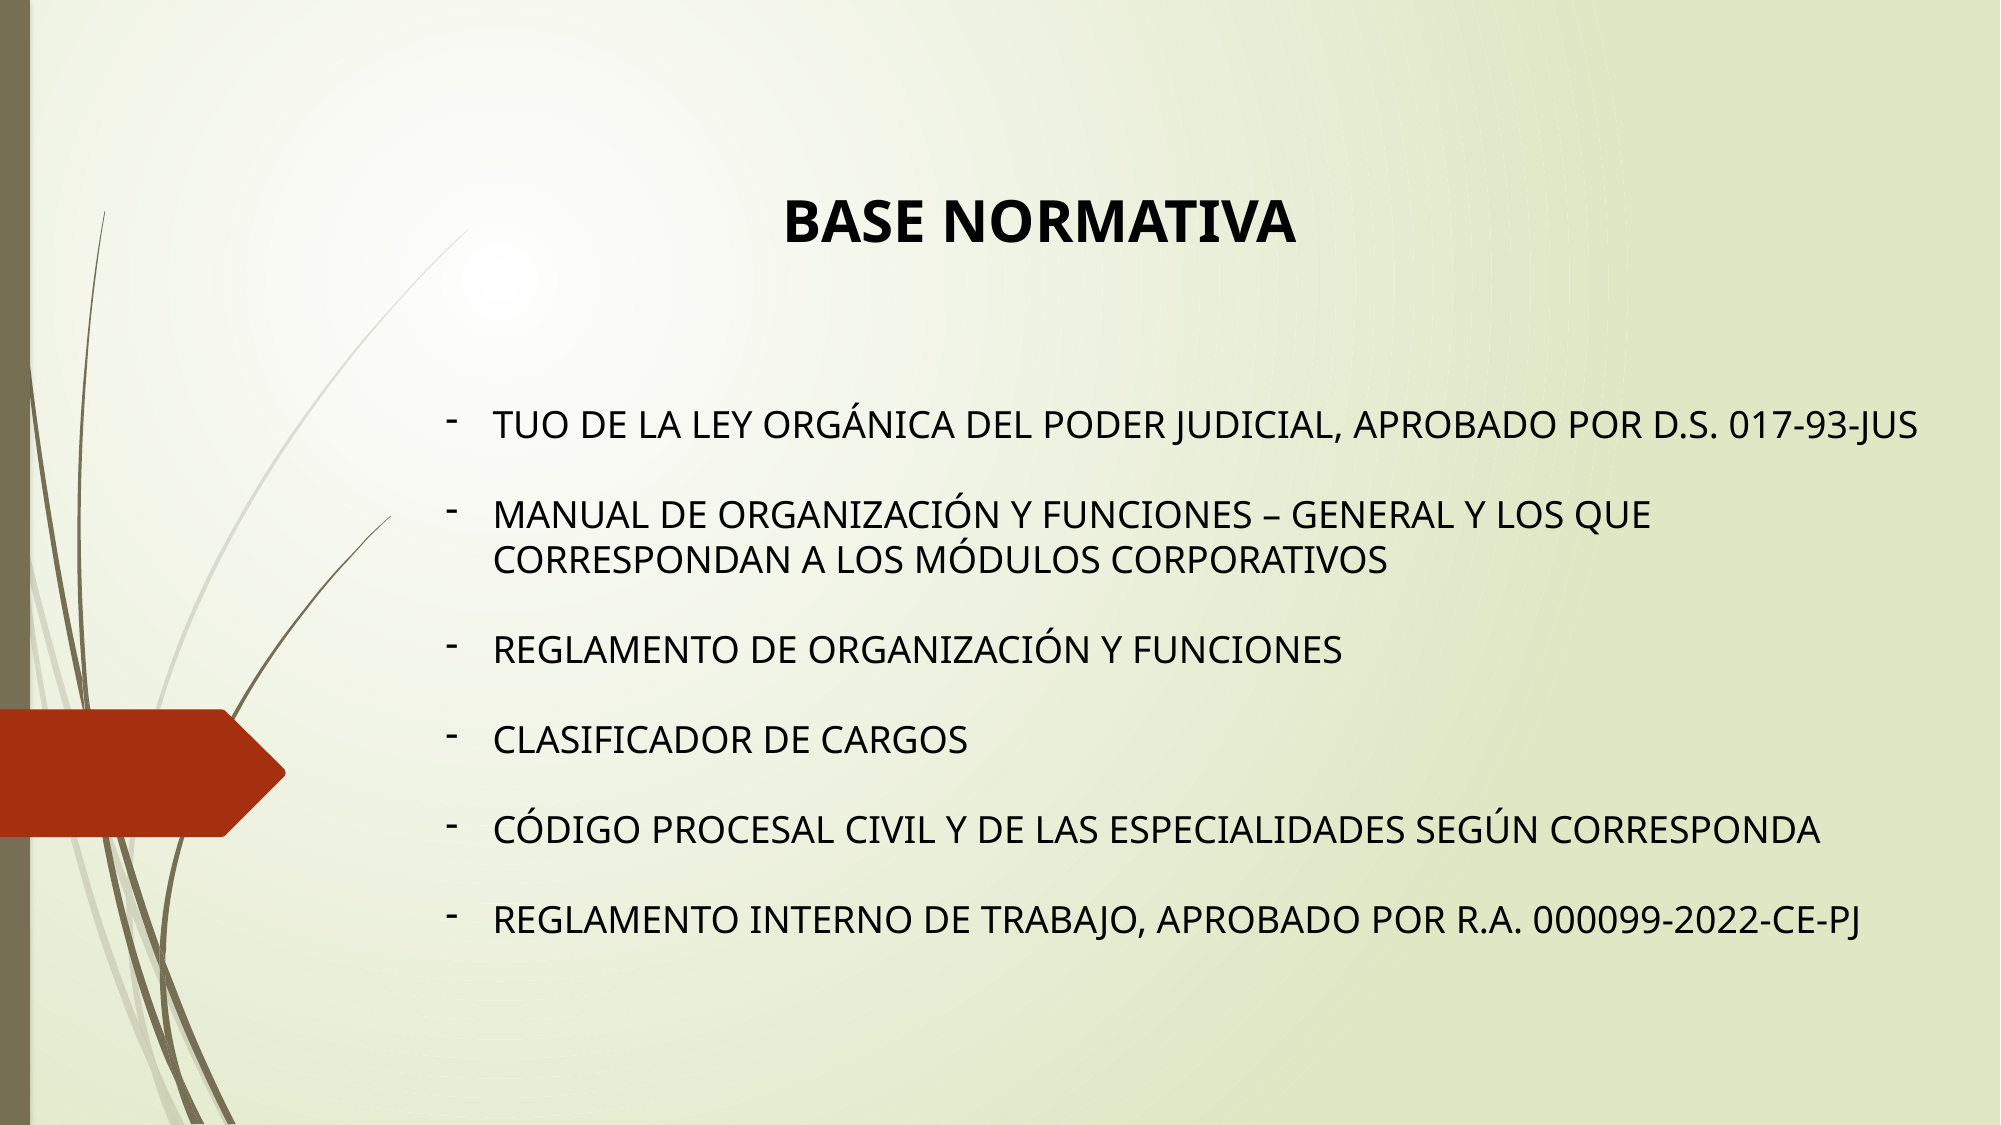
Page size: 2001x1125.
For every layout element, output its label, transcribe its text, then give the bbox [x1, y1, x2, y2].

text_box BASE NORMATIVA [761, 176, 1318, 262]
text_box TUO DE LA LEY ORGÁNICA DEL PODER JUDICIAL, APROBADO POR D.S. 017-93-JUS MANUAL DE ORGANIZACIÓN Y FUNCIONES – GENERAL Y LOS QUE CORRESPONDAN A LOS MÓDULOS CORPORATIVOS REGLAMENTO DE ORGANIZACIÓN Y FUNCIONES CLASIFICADOR DE CARGOS CÓDIGO PROCESAL CIVIL Y DE LAS ESPECIALIDADES SEGÚN CORRESPONDA REGLAMENTO INTERNO DE TRABAJO, APROBADO POR R.A. 000099-2022-CE-PJ [430, 394, 1964, 949]
